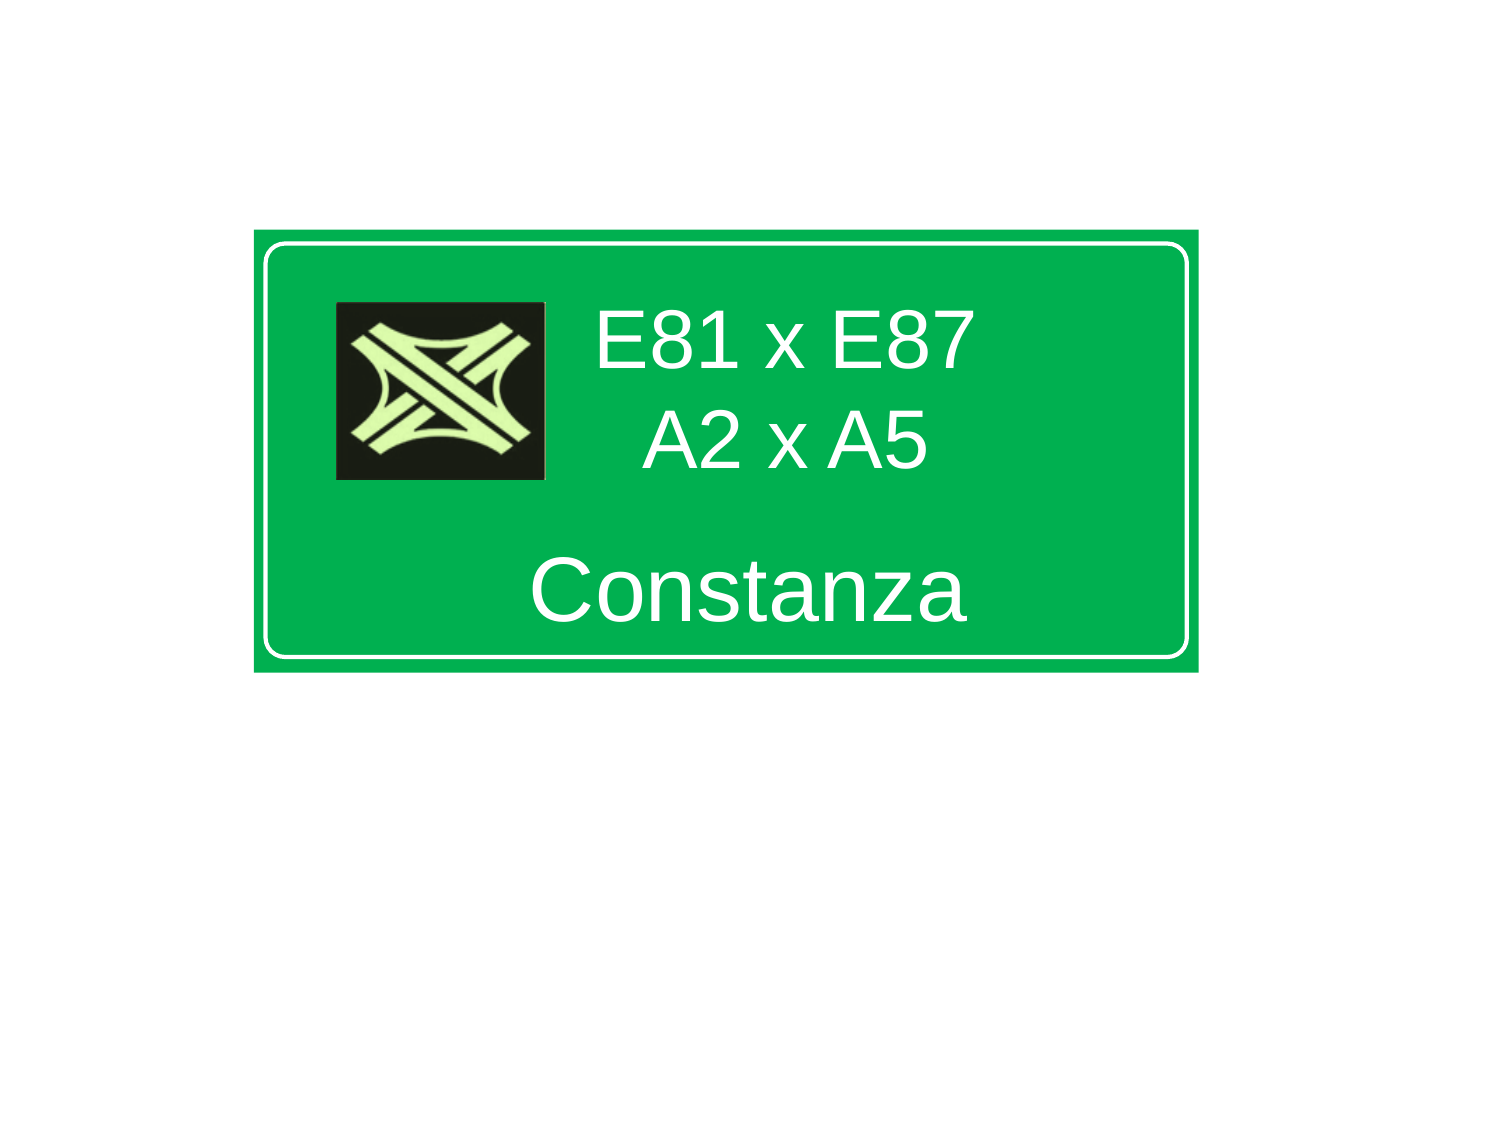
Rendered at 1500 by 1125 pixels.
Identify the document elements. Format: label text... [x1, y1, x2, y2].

picture [336, 302, 547, 480]
text_box E81 x E87 A2 x A5 Constanza [252, 228, 1201, 675]
text_box [263, 241, 1189, 660]
